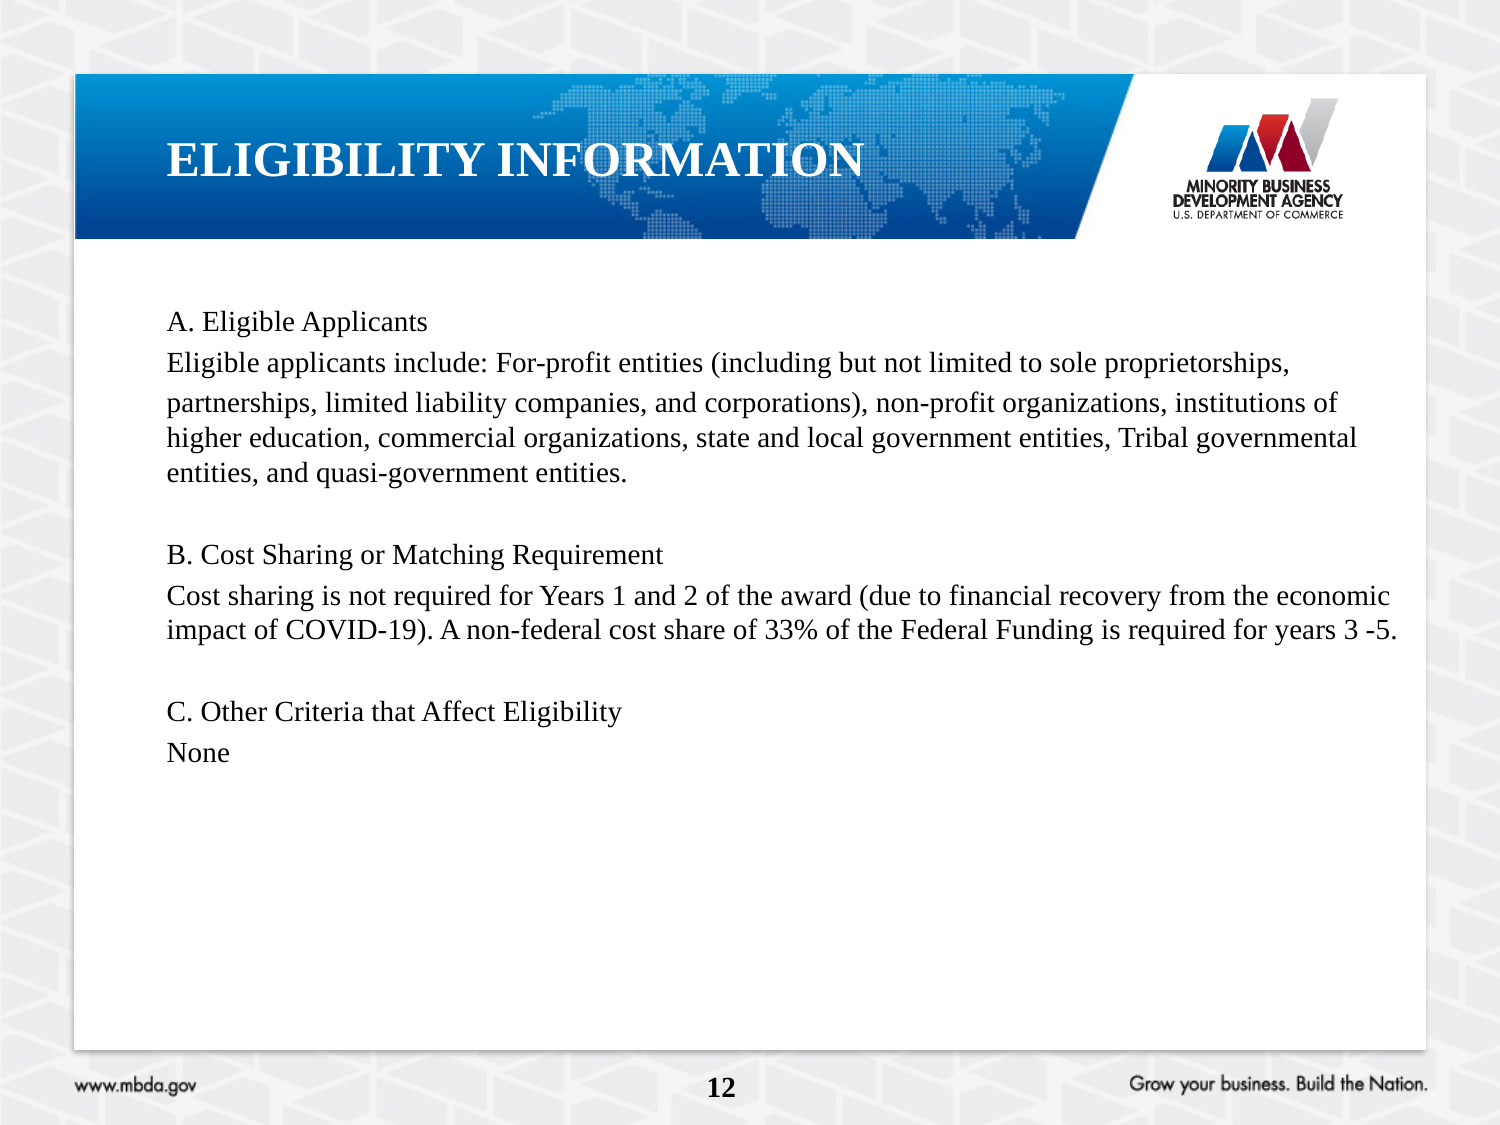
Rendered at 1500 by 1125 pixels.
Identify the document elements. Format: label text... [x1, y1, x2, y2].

title Eligibility Information [151, 74, 1425, 239]
list A. Eligible Applicants Eligible applicants include: For-profit entities (including but not limited to sole proprietorships, partnerships, limited liability companies, and corporations), non-profit organizations, institutions of higher education, commercial organizations, state and local government entities, Tribal governmental entities, and quasi-government entities. B. Cost Sharing or Matching Requirement Cost sharing is not required for Years 1 and 2 of the award (due to financial recovery from the economic impact of COVID-19). A non-federal cost share of 33% of the Federal Funding is required for years 3 -5. C. Other Criteria that Affect Eligibility None [151, 294, 1425, 1005]
picture [0, 0, 1500, 1125]
text_box 12 [691, 1060, 752, 1111]
